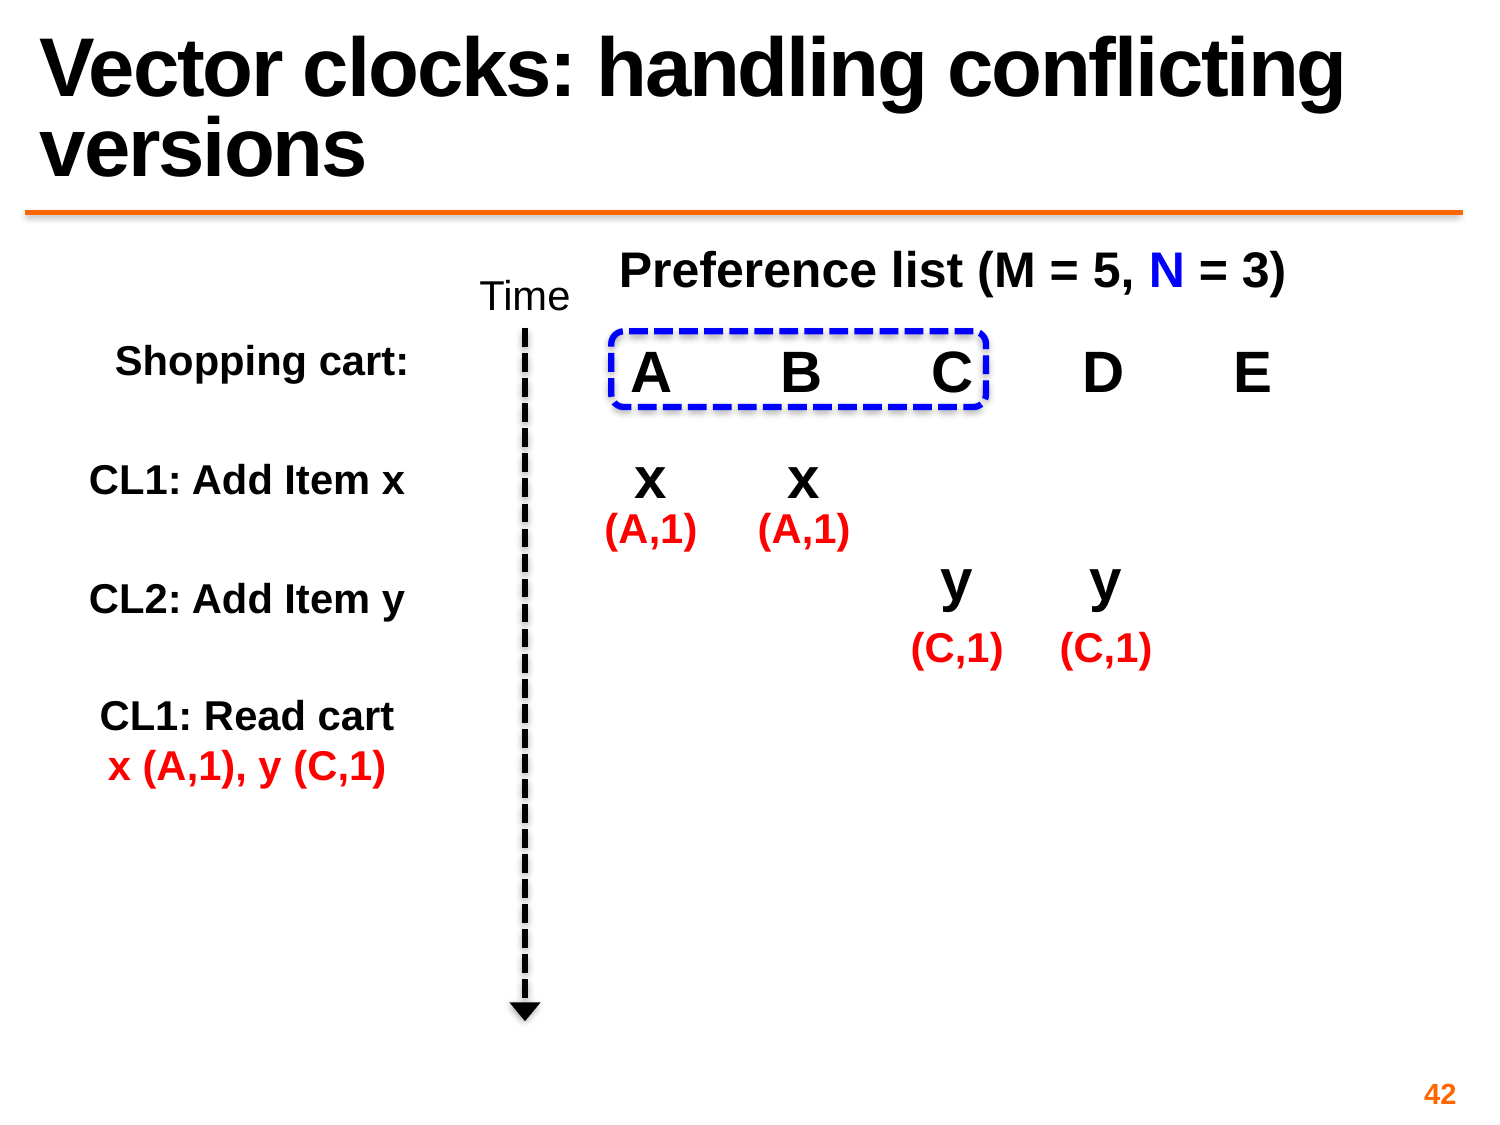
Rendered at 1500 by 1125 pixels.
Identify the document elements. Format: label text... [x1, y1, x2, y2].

text_box x [619, 432, 682, 493]
text_box (A,1) [742, 493, 866, 559]
text_box Preference list (M = 5, N = 3) [603, 230, 1302, 305]
text_box (A,1) [589, 493, 713, 559]
text_box CL1: Add Item x [74, 445, 421, 510]
text_box [610, 330, 987, 408]
text_box C [916, 326, 989, 342]
text_box x [772, 432, 836, 493]
text_box C [982, 403, 989, 412]
text_box Shopping cart: [100, 326, 425, 392]
text_box E [1218, 326, 1288, 412]
text_box (C,1) [1044, 612, 1168, 678]
text_box A [615, 326, 687, 331]
slide_number 42 [1112, 1074, 1463, 1110]
text_box D [1067, 326, 1140, 412]
text_box Time [464, 261, 586, 326]
text_box y [1074, 534, 1138, 612]
title Vector clocks: handling conflicting versions [24, 24, 1463, 201]
text_box CL2: Add Item y [74, 564, 421, 629]
text_box y [926, 534, 989, 612]
text_box (C,1) [895, 612, 1019, 678]
text_box CL1: Read cart x (A,1), y (C,1) [84, 681, 410, 797]
